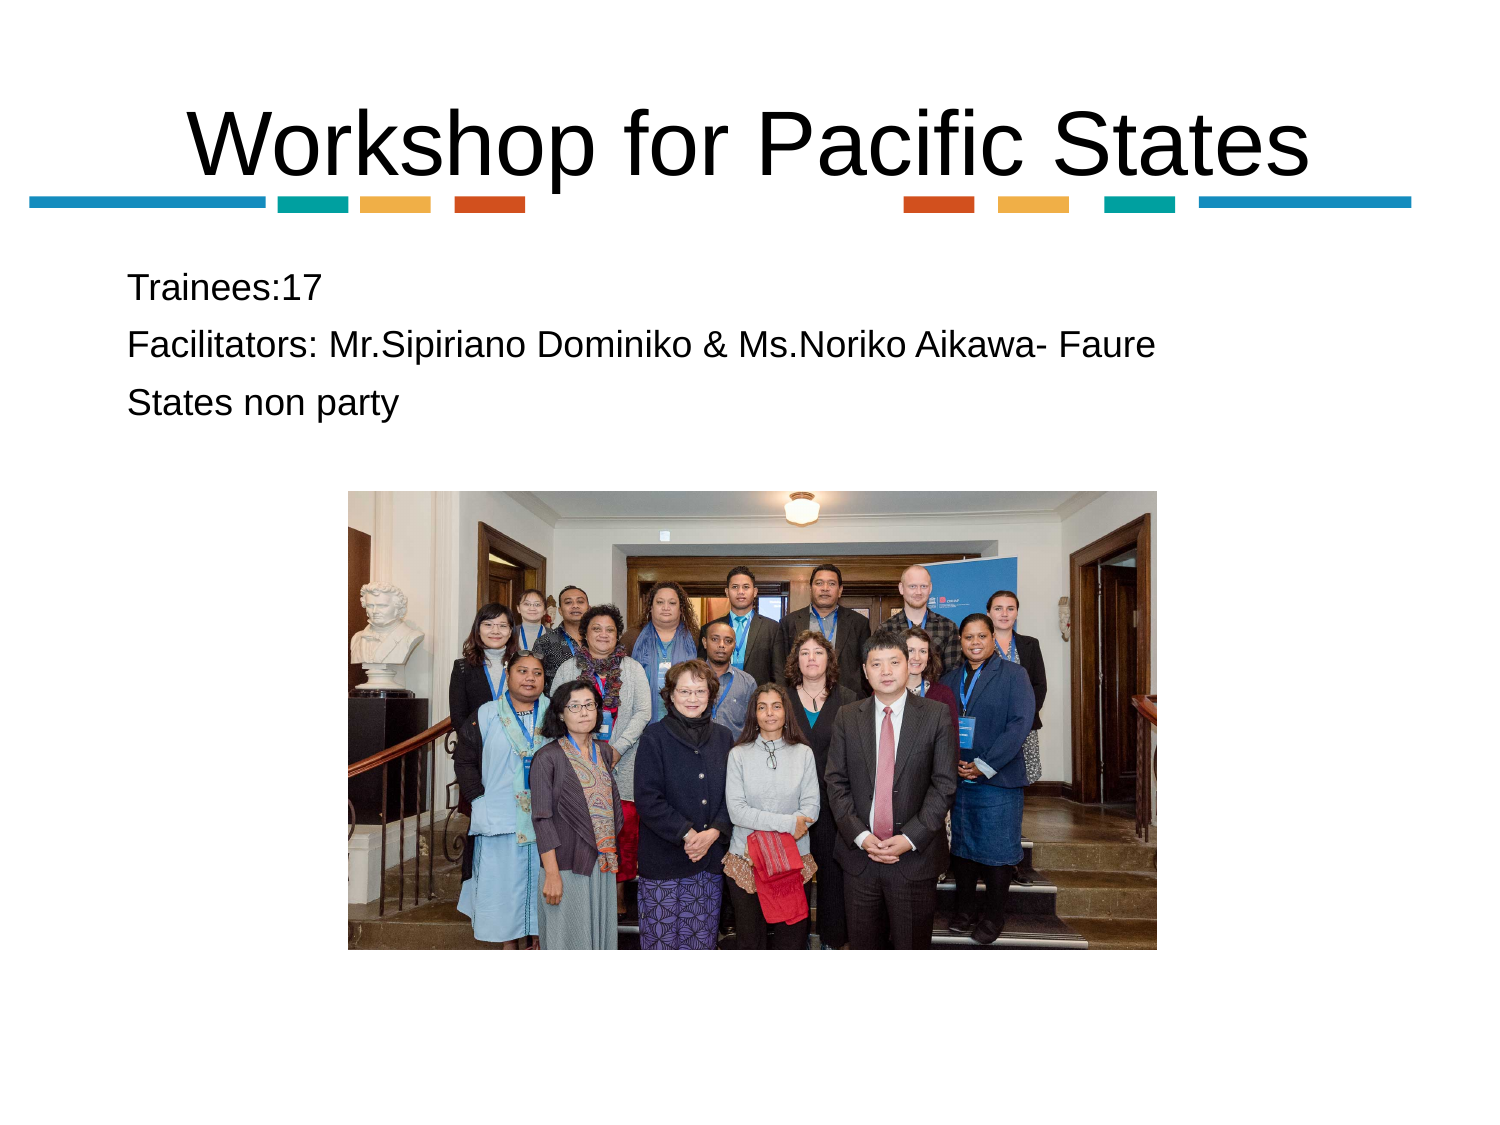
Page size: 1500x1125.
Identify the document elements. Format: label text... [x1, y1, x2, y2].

text_box [1104, 196, 1176, 213]
text_box [277, 196, 349, 213]
text_box [1198, 196, 1412, 208]
text_box Trainees:17 Facilitators: Mr.Sipiriano Dominiko & Ms.Noriko Aikawa- Faure States non party [112, 255, 1459, 431]
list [348, 491, 1157, 950]
text_box [29, 196, 266, 208]
text_box [454, 196, 526, 213]
title Workshop for Pacific States [75, 45, 1425, 233]
text_box [998, 196, 1069, 213]
text_box [903, 196, 975, 213]
text_box [360, 196, 431, 213]
